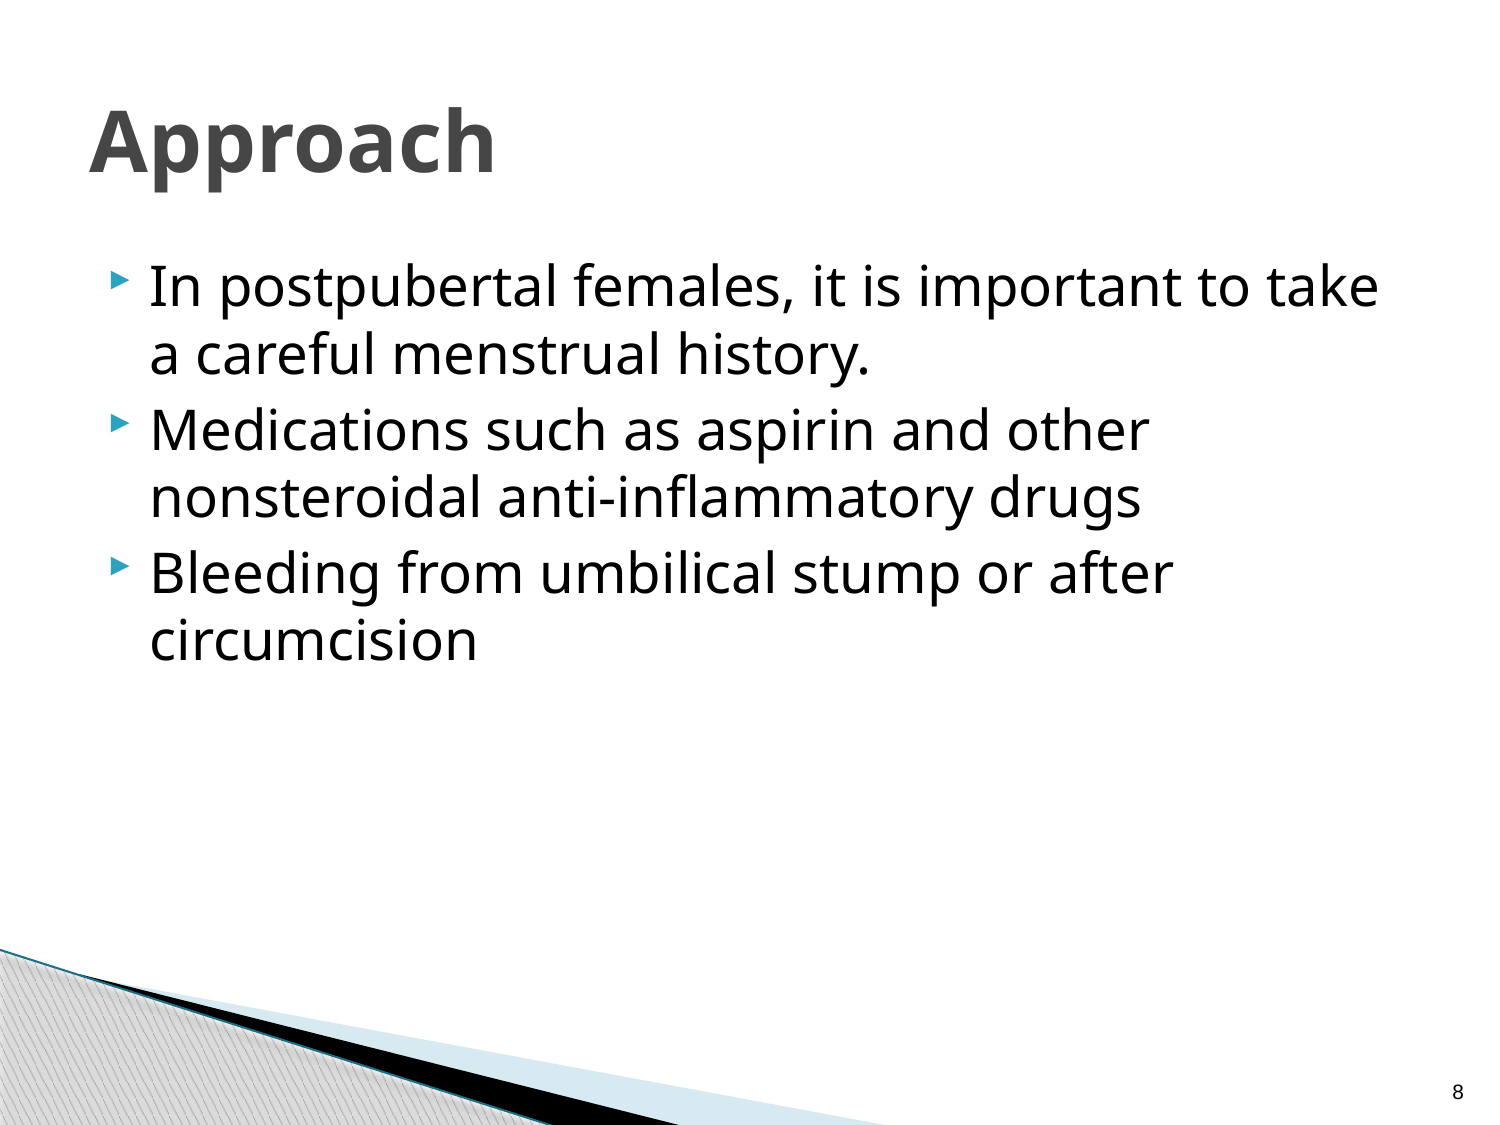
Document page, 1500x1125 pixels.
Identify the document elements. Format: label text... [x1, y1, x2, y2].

title Approach [75, 45, 1425, 233]
list In postpubertal females, it is important to take a careful menstrual history. Medications such as aspirin and other nonsteroidal anti-inflammatory drugs Bleeding from umbilical stump or after circumcision [75, 243, 1425, 986]
slide_number 8 [1418, 1051, 1479, 1112]
